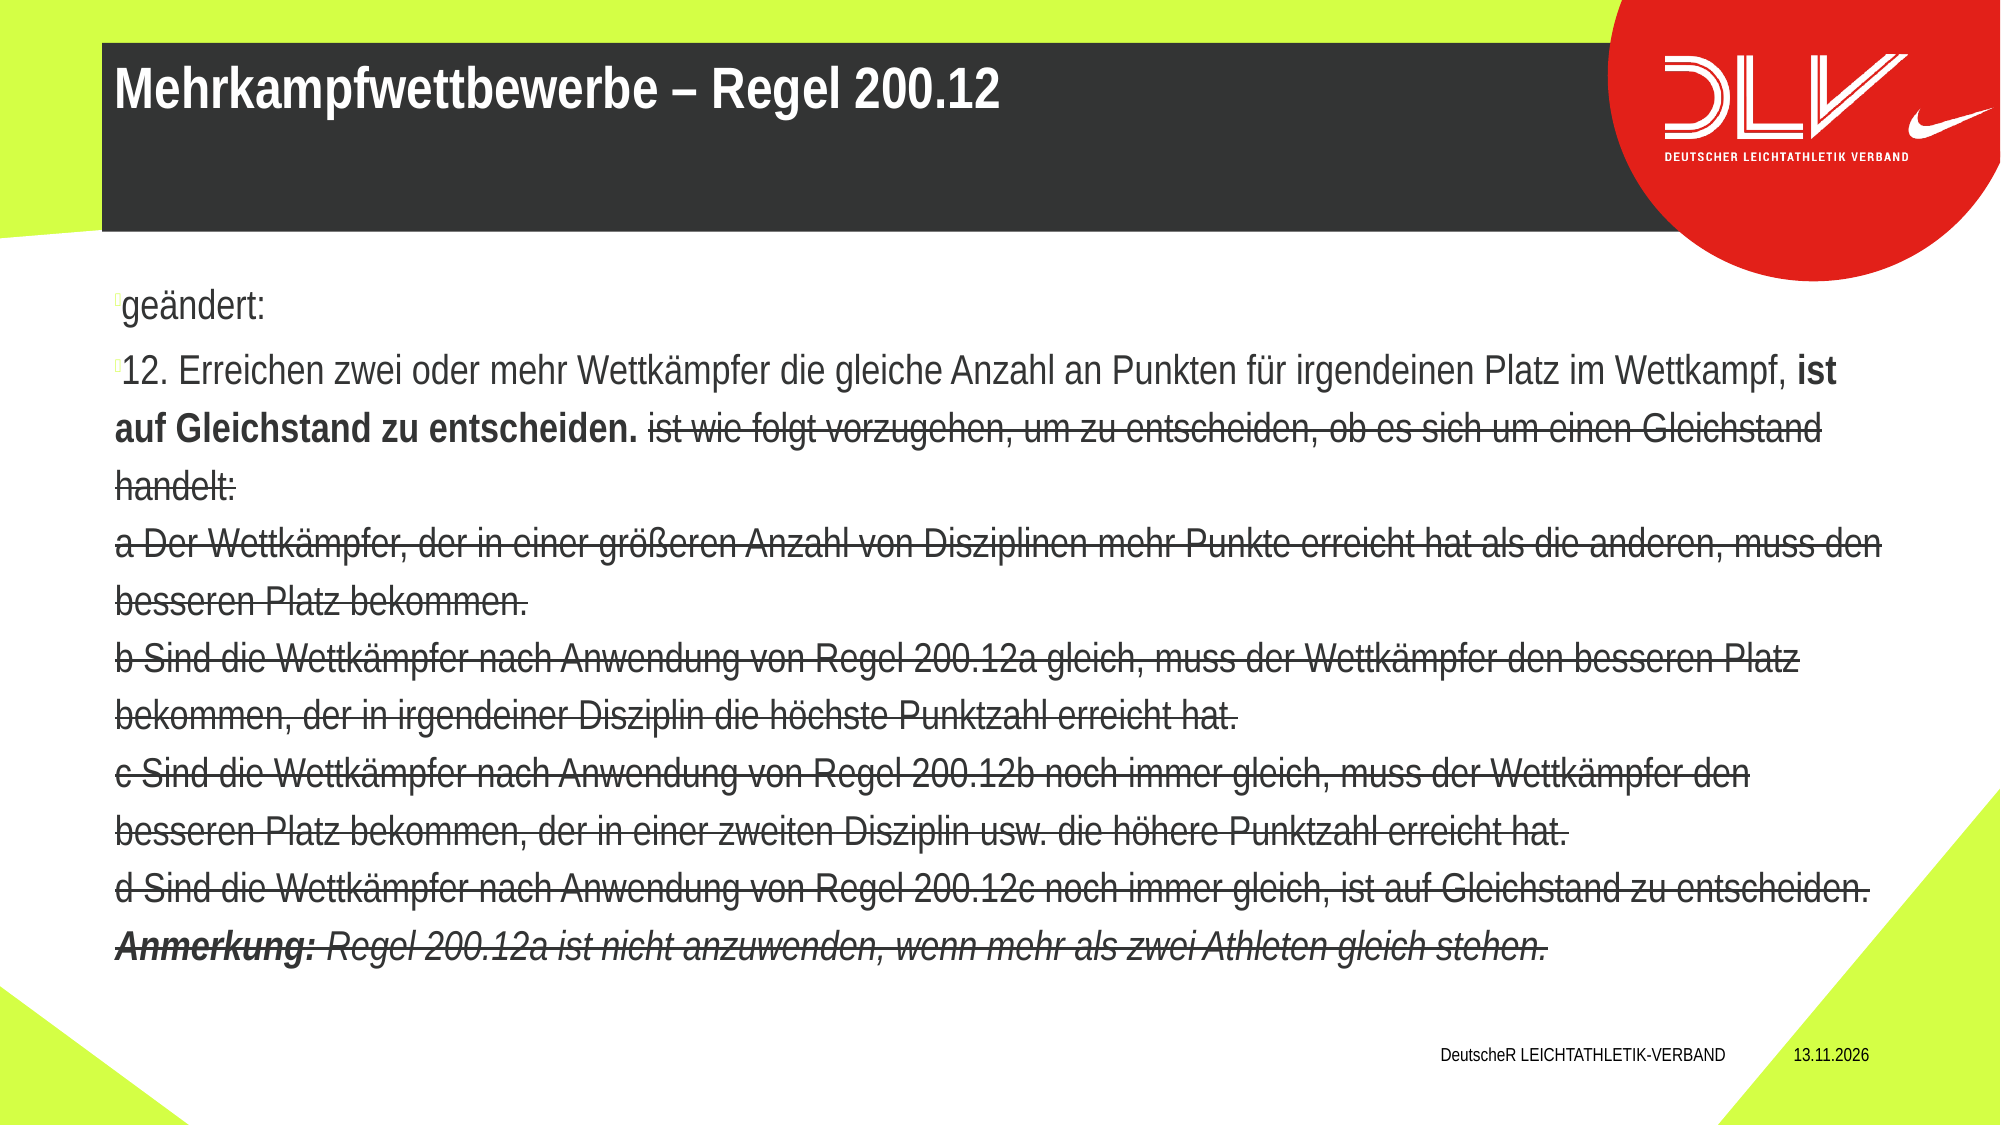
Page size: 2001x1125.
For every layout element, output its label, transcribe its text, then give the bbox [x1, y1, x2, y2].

picture [1665, 54, 1994, 161]
list geändert: 12. Erreichen zwei oder mehr Wettkämpfer die gleiche Anzahl an Punkten für irgendeinen Platz im Wettkampf, ist auf Gleichstand zu entscheiden. ist wie folgt vorzugehen, um zu entscheiden, ob es sich um einen Gleichstand handelt: a Der Wettkämpfer, der in einer größeren Anzahl von Disziplinen mehr Punkte erreicht hat als die anderen, muss den besseren Platz bekommen. b Sind die Wettkämpfer nach Anwendung von Regel 200.12a gleich, muss der Wettkämpfer den besseren Platz bekommen, der in irgendeiner Disziplin die höchste Punktzahl erreicht hat. c Sind die Wettkämpfer nach Anwendung von Regel 200.12b noch immer gleich, muss der Wettkämpfer den besseren Platz bekommen, der in einer zweiten Disziplin usw. die höhere Punktzahl erreicht hat. d Sind die Wettkämpfer nach Anwendung von Regel 200.12c noch immer gleich, ist auf Gleichstand zu entscheiden. Anmerkung: Regel 200.12a ist nicht anzuwenden, wenn mehr als zwei Athleten gleich stehen. [99, 262, 1900, 1005]
title Mehrkampfwettbewerbe – Regel 200.12 [99, 42, 1473, 231]
